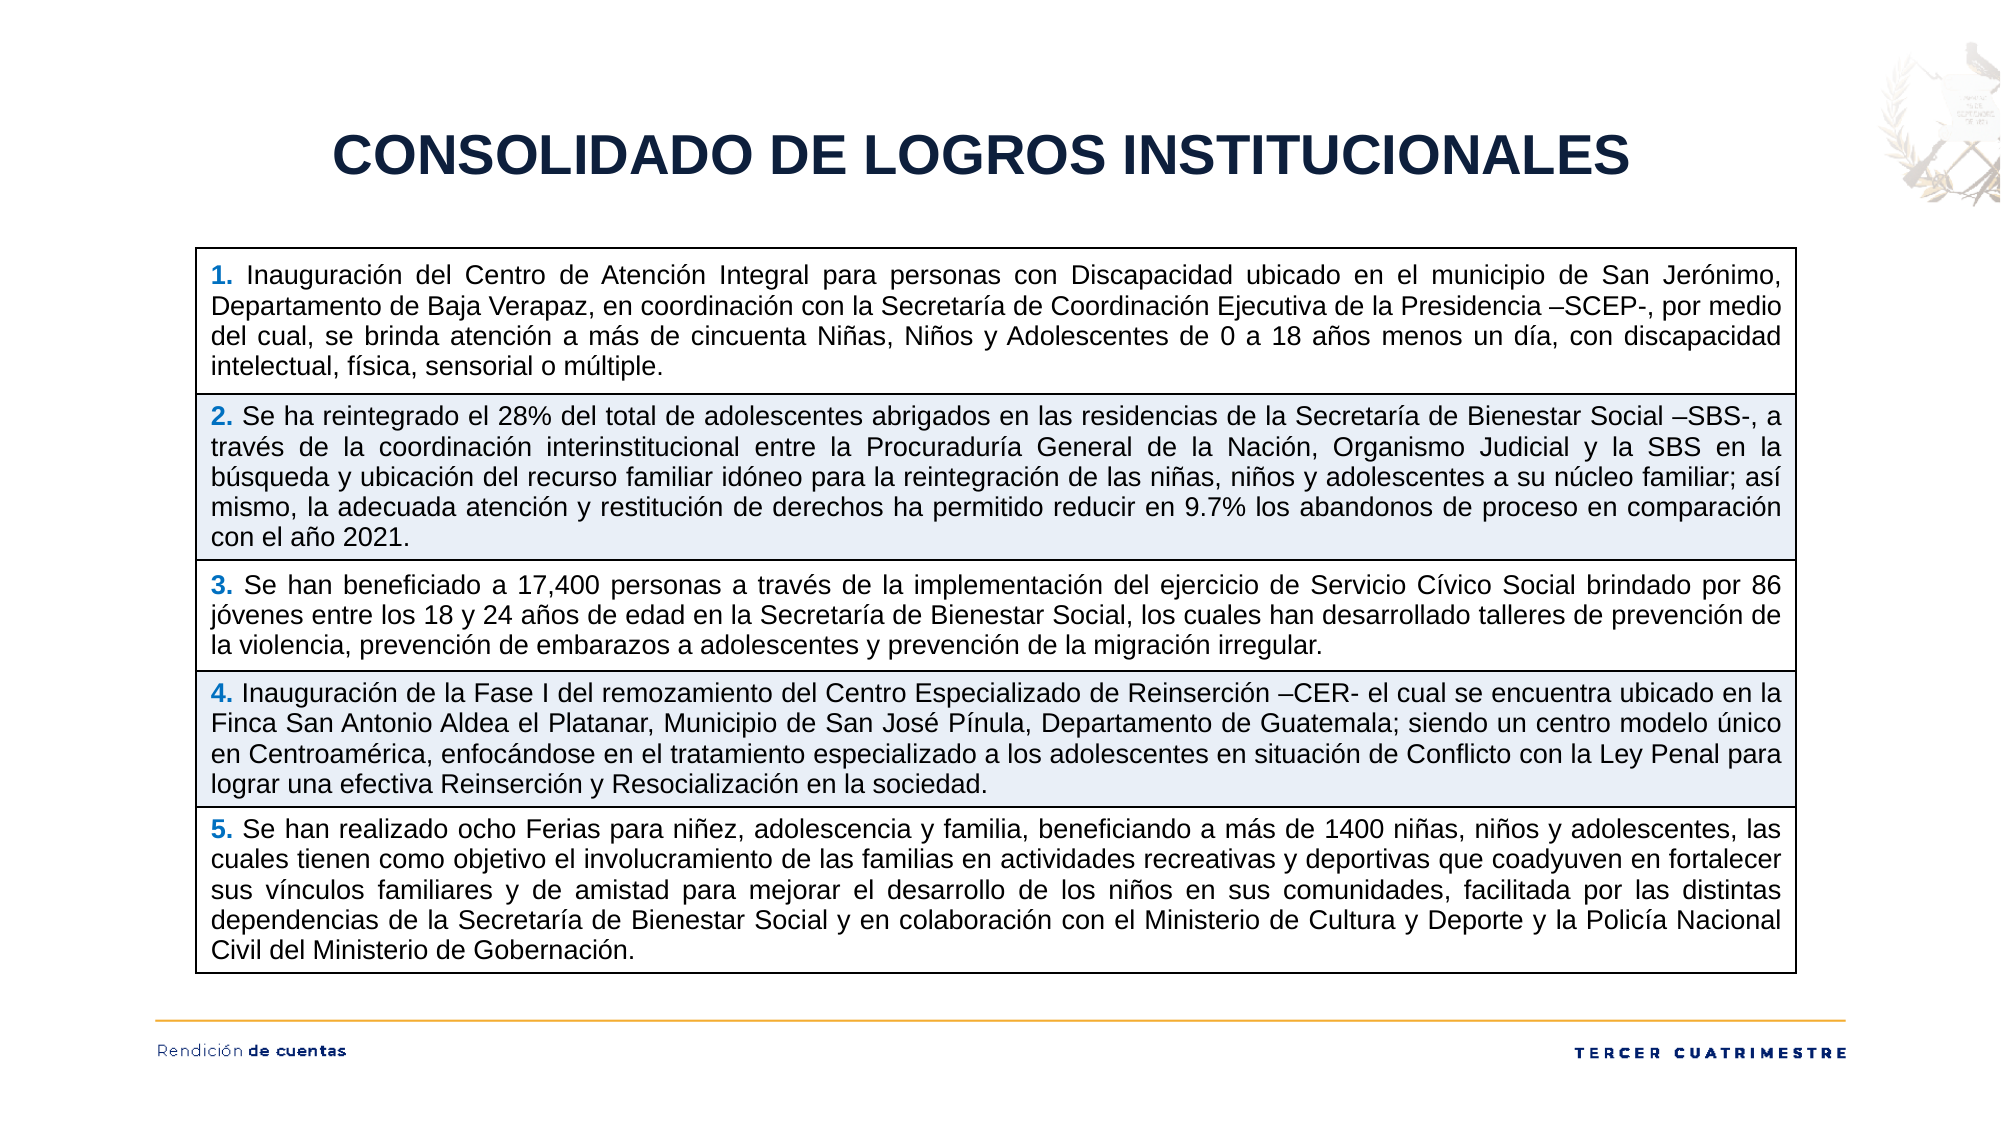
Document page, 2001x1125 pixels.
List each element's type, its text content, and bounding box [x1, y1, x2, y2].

table_cell 2. Se ha reintegrado el 28% del total de adolescentes abrigados en las residencias de la Secretaría de Bienestar Social –SBS-, a través de la coordinación interinstitucional entre la Procuraduría General de la Nación, Organismo Judicial y la SBS en la búsqueda y ubicación del recurso familiar idóneo para la reintegración de las niñas, niños y adolescentes a su núcleo familiar; así mismo, la adecuada atención y restitución de derechos ha permitido reducir en 9.7% los abandonos de proceso en comparación con el año 2021. [197, 395, 1795, 559]
table_cell 4. Inauguración de la Fase I del remozamiento del Centro Especializado de Reinserción –CER- el cual se encuentra ubicado en la Finca San Antonio Aldea el Platanar, Municipio de San José Pínula, Departamento de Guatemala; siendo un centro modelo único en Centroamérica, enfocándose en el tratamiento especializado a los adolescentes en situación de Conflicto con la Ley Penal para lograr una efectiva Reinserción y Resocialización en la sociedad. [197, 672, 1795, 806]
table_header 1. Inauguración del Centro de Atención Integral para personas con Discapacidad ubicado en el municipio de San Jerónimo, Departamento de Baja Verapaz, en coordinación con la Secretaría de Coordinación Ejecutiva de la Presidencia –SCEP-, por medio del cual, se brinda atención a más de cincuenta Niñas, Niños y Adolescentes de 0 a 18 años menos un día, con discapacidad intelectual, física, sensorial o múltiple. [197, 249, 1795, 393]
table_cell 5. Se han realizado ocho Ferias para niñez, adolescencia y familia, beneficiando a más de 1400 niñas, niños y adolescentes, las cuales tienen como objetivo el involucramiento de las familias en actividades recreativas y deportivas que coadyuven en fortalecer sus vínculos familiares y de amistad para mejorar el desarrollo de los niños en sus comunidades, facilitada por las distintas dependencias de la Secretaría de Bienestar Social y en colaboración con el Ministerio de Cultura y Deporte y la Policía Nacional Civil del Ministerio de Gobernación. [197, 808, 1795, 972]
table_cell 3. Se han beneficiado a 17,400 personas a través de la implementación del ejercicio de Servicio Cívico Social brindado por 86 jóvenes entre los 18 y 24 años de edad en la Secretaría de Bienestar Social, los cuales han desarrollado talleres de prevención de la violencia, prevención de embarazos a adolescentes y prevención de la migración irregular. [197, 561, 1795, 670]
text_box CONSOLIDADO DE LOGROS INSTITUCIONALES [243, 101, 1722, 211]
picture [0, 0, 2001, 1125]
